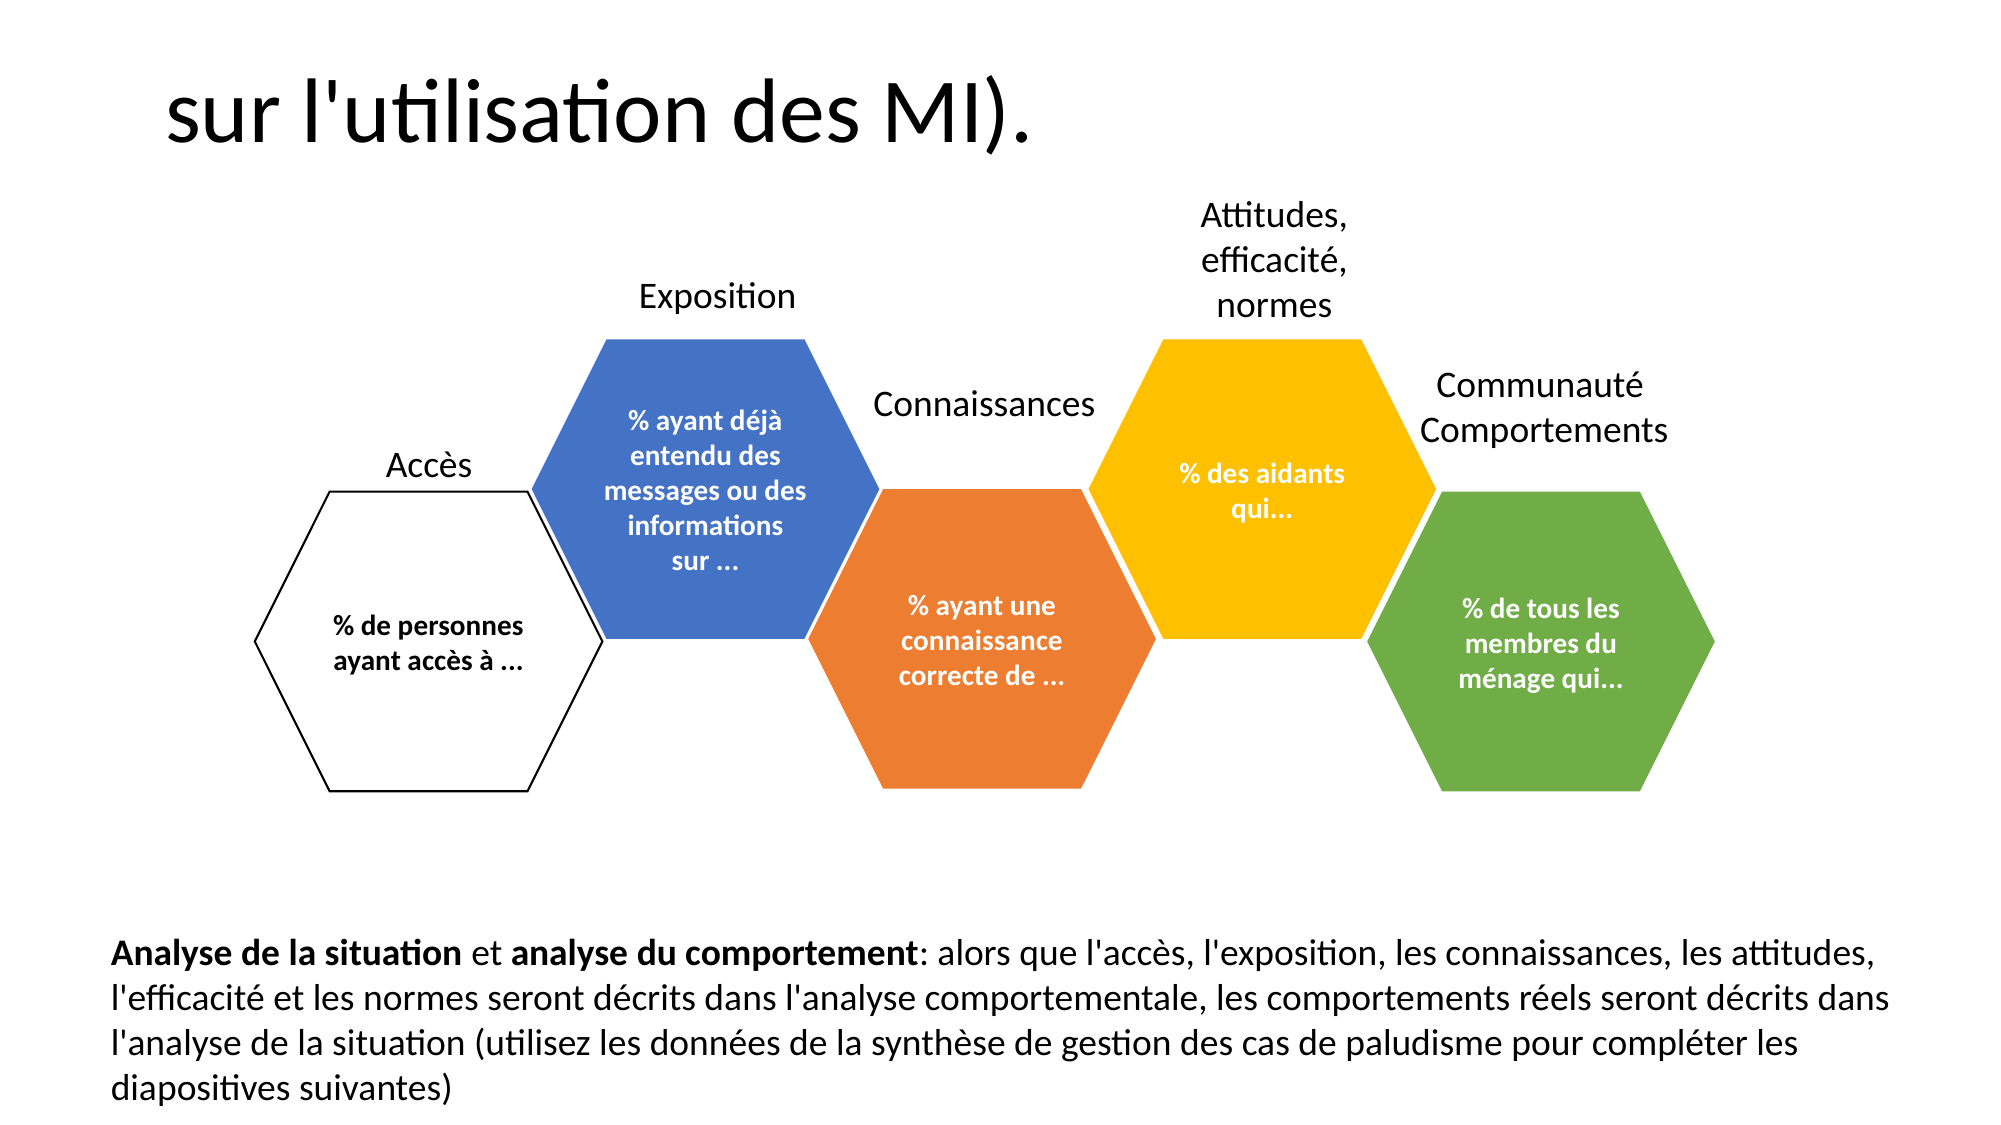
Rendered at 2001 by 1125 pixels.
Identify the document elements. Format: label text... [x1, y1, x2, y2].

text_box % de tous les membres du ménage qui... [1367, 491, 1715, 792]
text_box % de personnes ayant accès à ... [254, 493, 603, 792]
text_box % des aidants qui... [1088, 339, 1437, 639]
text_box Accès [322, 432, 537, 493]
text_box % ayant déjà entendu des messages ou des informations sur ... [533, 339, 880, 639]
title sur l'utilisation des MI). [150, 45, 1850, 180]
text_box Communauté Comportements [1350, 352, 1739, 459]
text_box Exposition [624, 264, 838, 325]
text_box Analyse de la situation et analyse du comportement: alors que l'accès, l'exposition, les connaissances, les attitudes, l'efficacité et les normes seront décrits dans l'analyse comportementale, les comportements réels seront décrits dans l'analyse de la situation (utilisez les données de la synthèse de gestion des cas de paludisme pour compléter les diapositives suivantes) [95, 920, 1921, 1073]
text_box Connaissances [858, 371, 1115, 432]
text_box Attitudes, efficacité, normes [1167, 182, 1382, 335]
text_box % ayant une connaissance correcte de ... [808, 489, 1156, 789]
